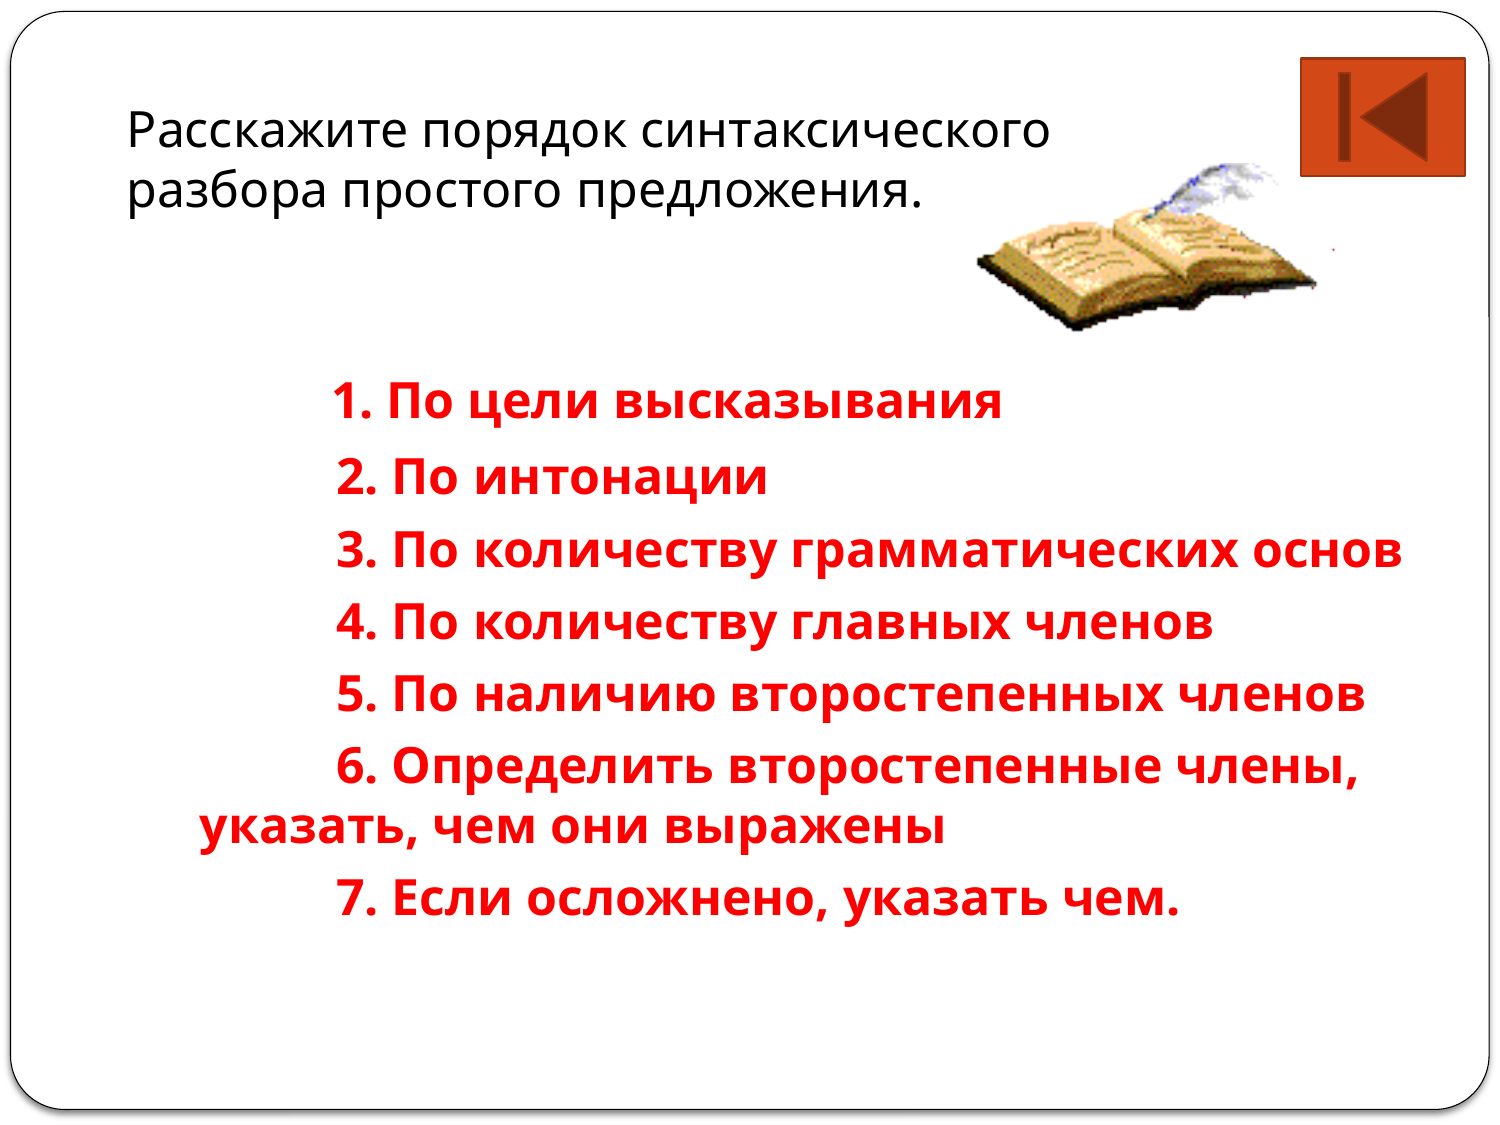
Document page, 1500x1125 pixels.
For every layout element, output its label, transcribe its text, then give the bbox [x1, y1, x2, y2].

text_box [1300, 57, 1466, 177]
text_box Расскажите порядок синтаксического разбора простого предложения. [112, 89, 1258, 225]
list 1. По цели высказывания 2. По интонации 3. По количеству грамматических основ 4. По количеству главных членов 5. По наличию второстепенных членов 6. Определить второстепенные члены, указать, чем они выражены 7. Если осложнено, указать чем. [100, 66, 1425, 1090]
picture [960, 163, 1399, 401]
